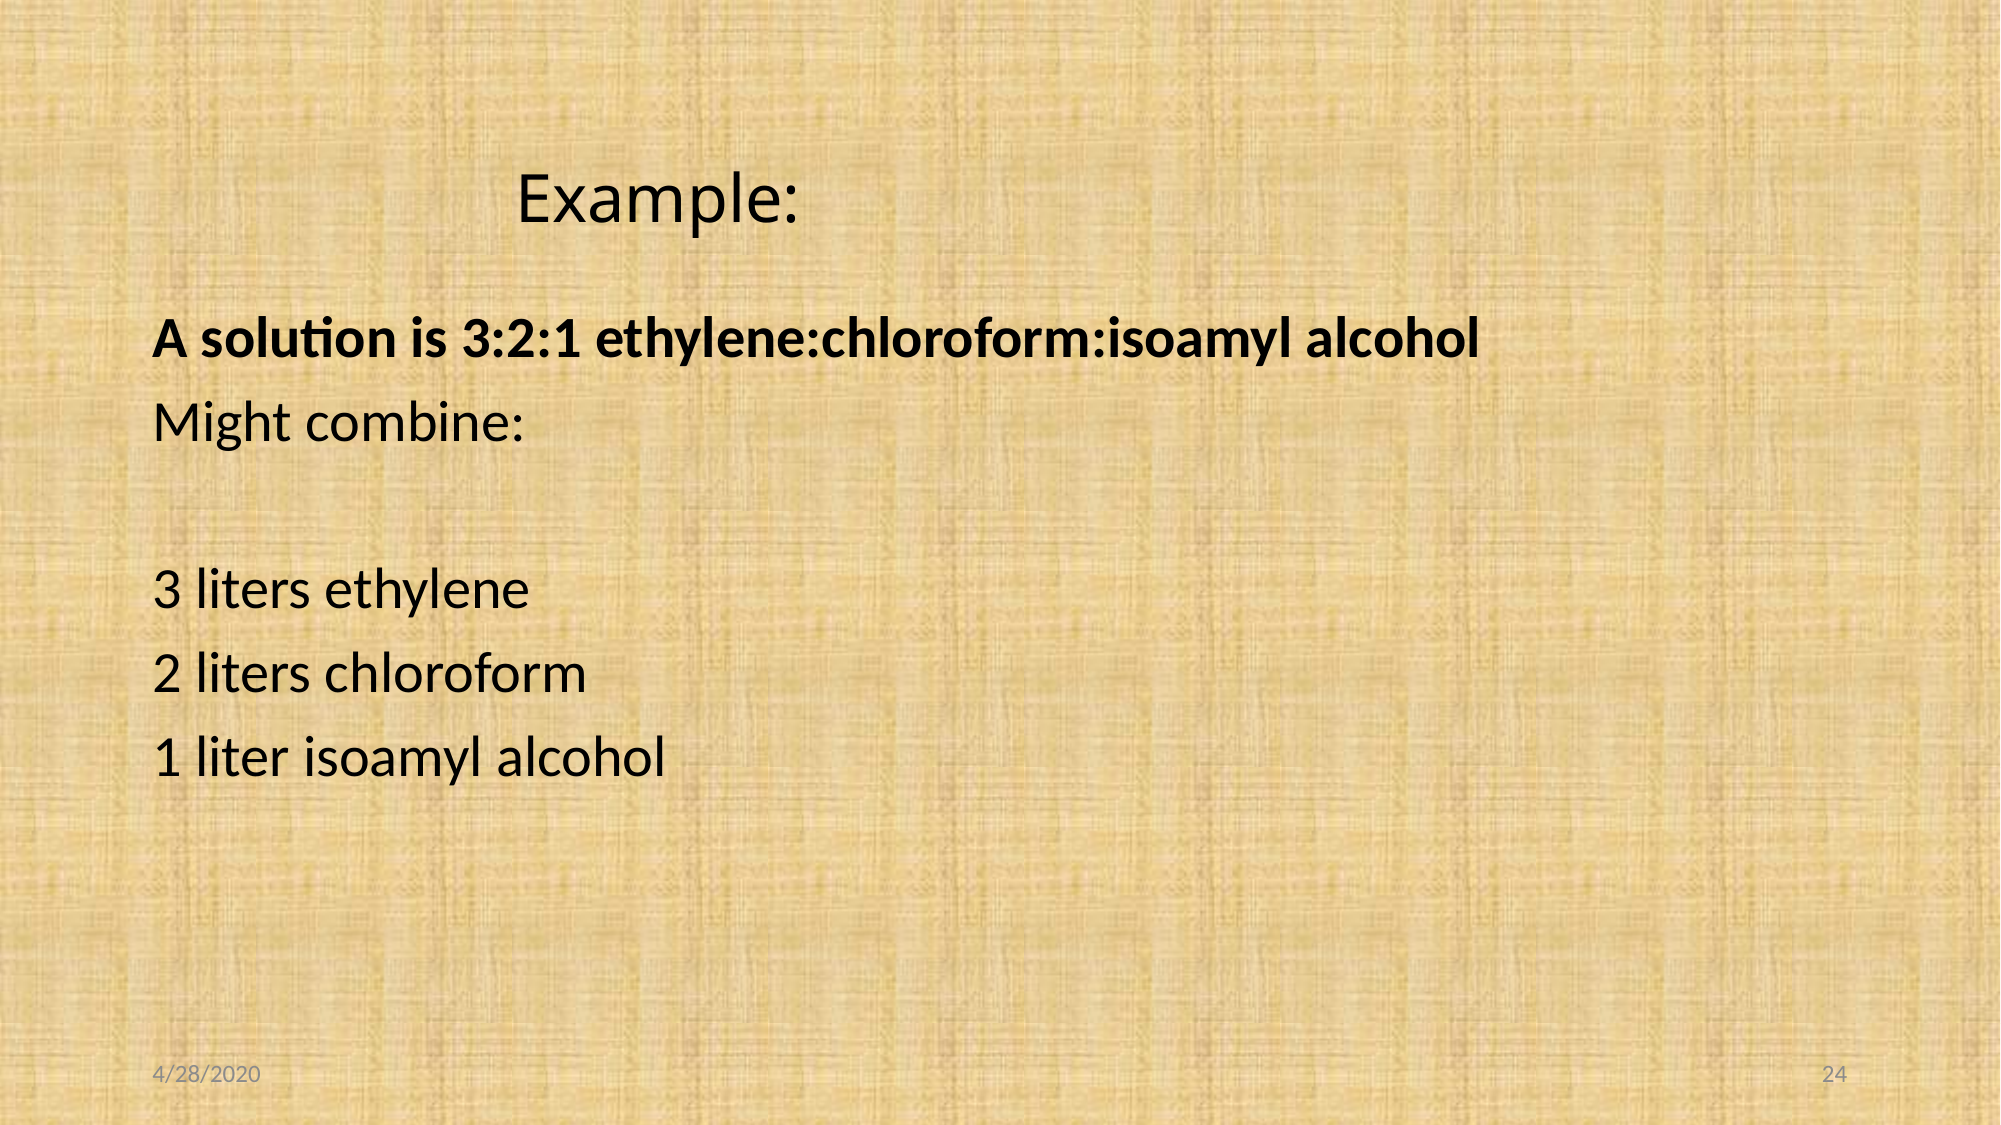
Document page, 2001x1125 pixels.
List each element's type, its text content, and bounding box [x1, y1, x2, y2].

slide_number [137, 1042, 588, 1103]
slide_number 24 [1412, 1042, 1863, 1103]
title Example: [500, 144, 1663, 257]
list A solution is 3:2:1 ethylene:chloroform:isoamyl alcohol Might combine: 3 liters ethylene 2 liters chloroform 1 liter isoamyl alcohol [137, 299, 1863, 1014]
picture [0, 0, 2001, 1125]
